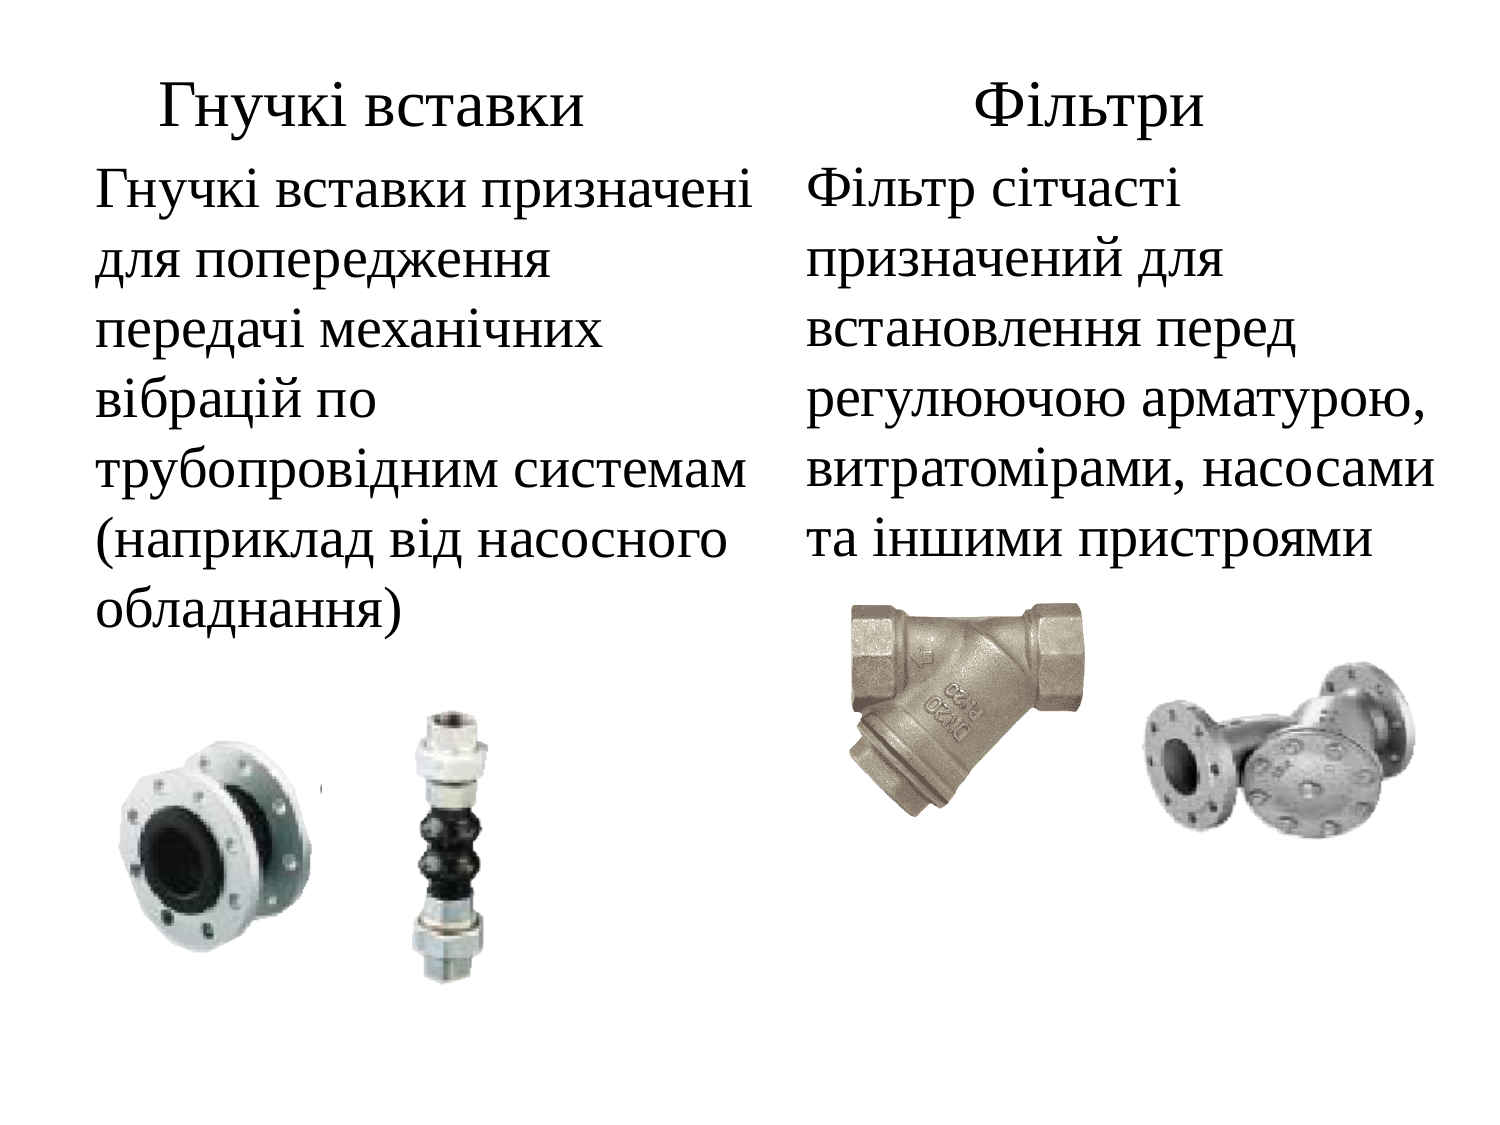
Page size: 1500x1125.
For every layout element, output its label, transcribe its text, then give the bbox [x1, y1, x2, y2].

picture [1139, 656, 1424, 848]
picture [396, 699, 500, 995]
text_box Гнучкі вставки призначені для попередження передачі механічних вібрацій по трубопровідним системам (наприклад від насосного обладнання) [80, 142, 780, 596]
text_box Фільтри [861, 58, 1335, 140]
text_box Фільтр сітчасті призначений для встановлення перед регулюючою арматурою, витратомірами, насосами та іншими пристроями [791, 140, 1489, 576]
picture [110, 734, 322, 960]
picture [826, 601, 1098, 820]
text_box Гнучкі вставки [47, 28, 697, 171]
